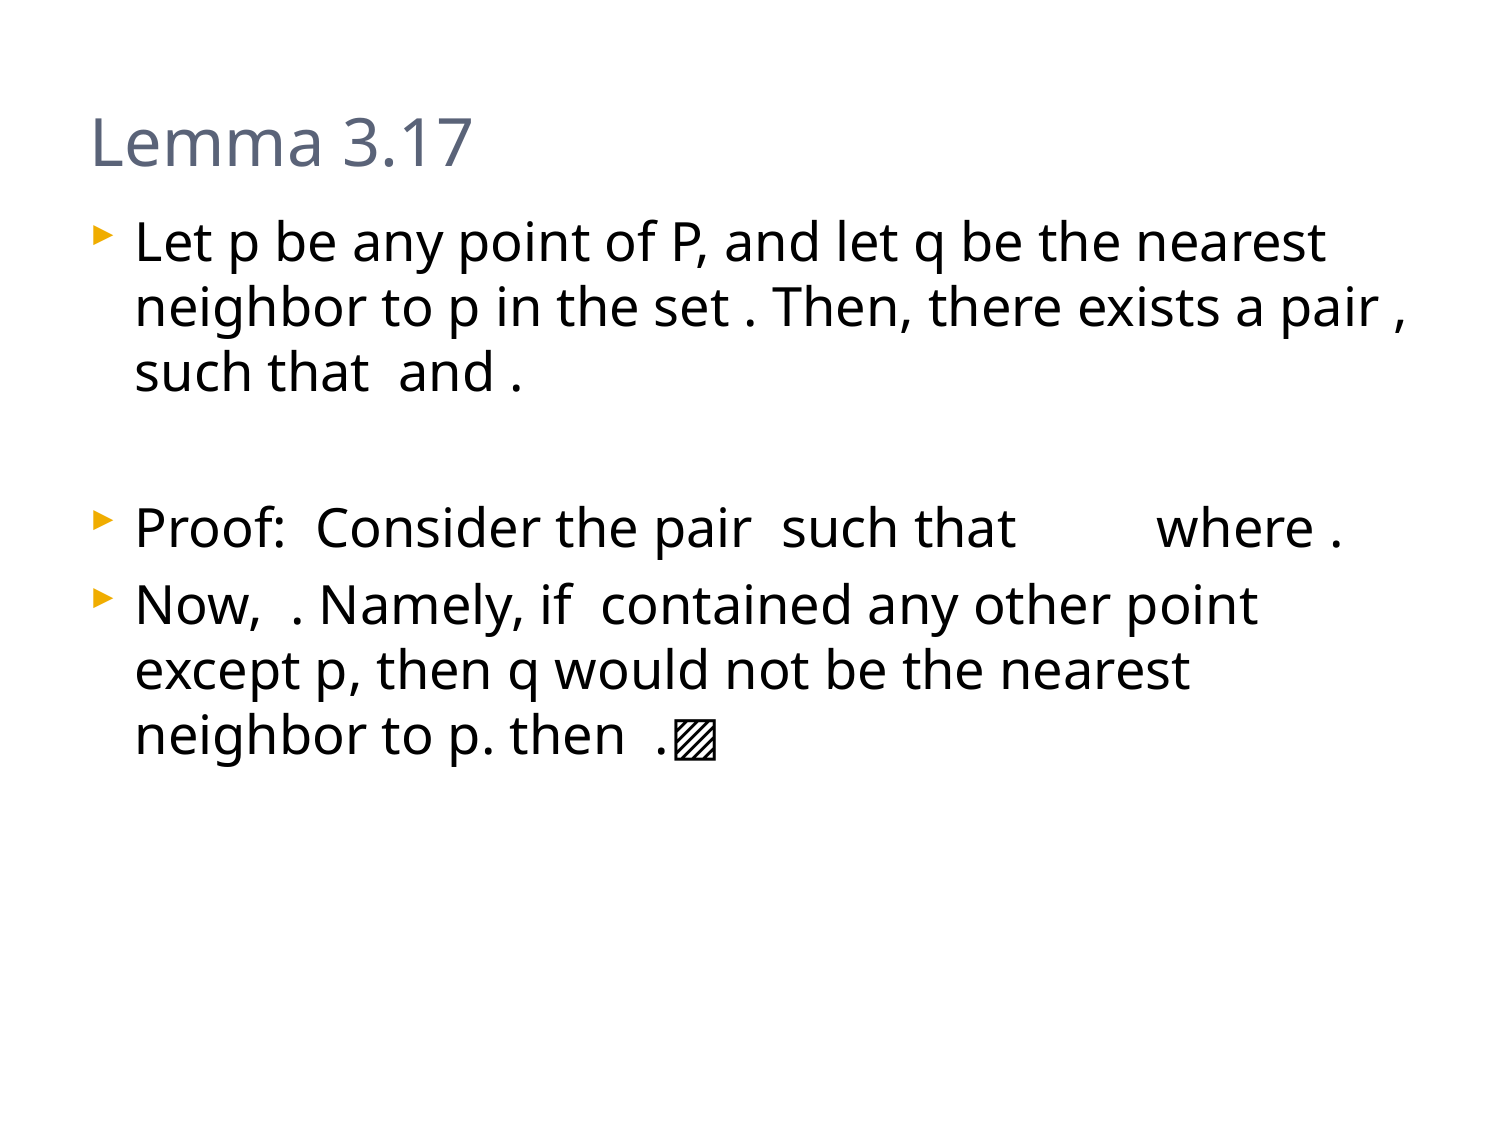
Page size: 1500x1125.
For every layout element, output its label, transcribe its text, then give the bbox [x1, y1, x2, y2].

title Lemma 3.17 [75, 24, 1425, 188]
